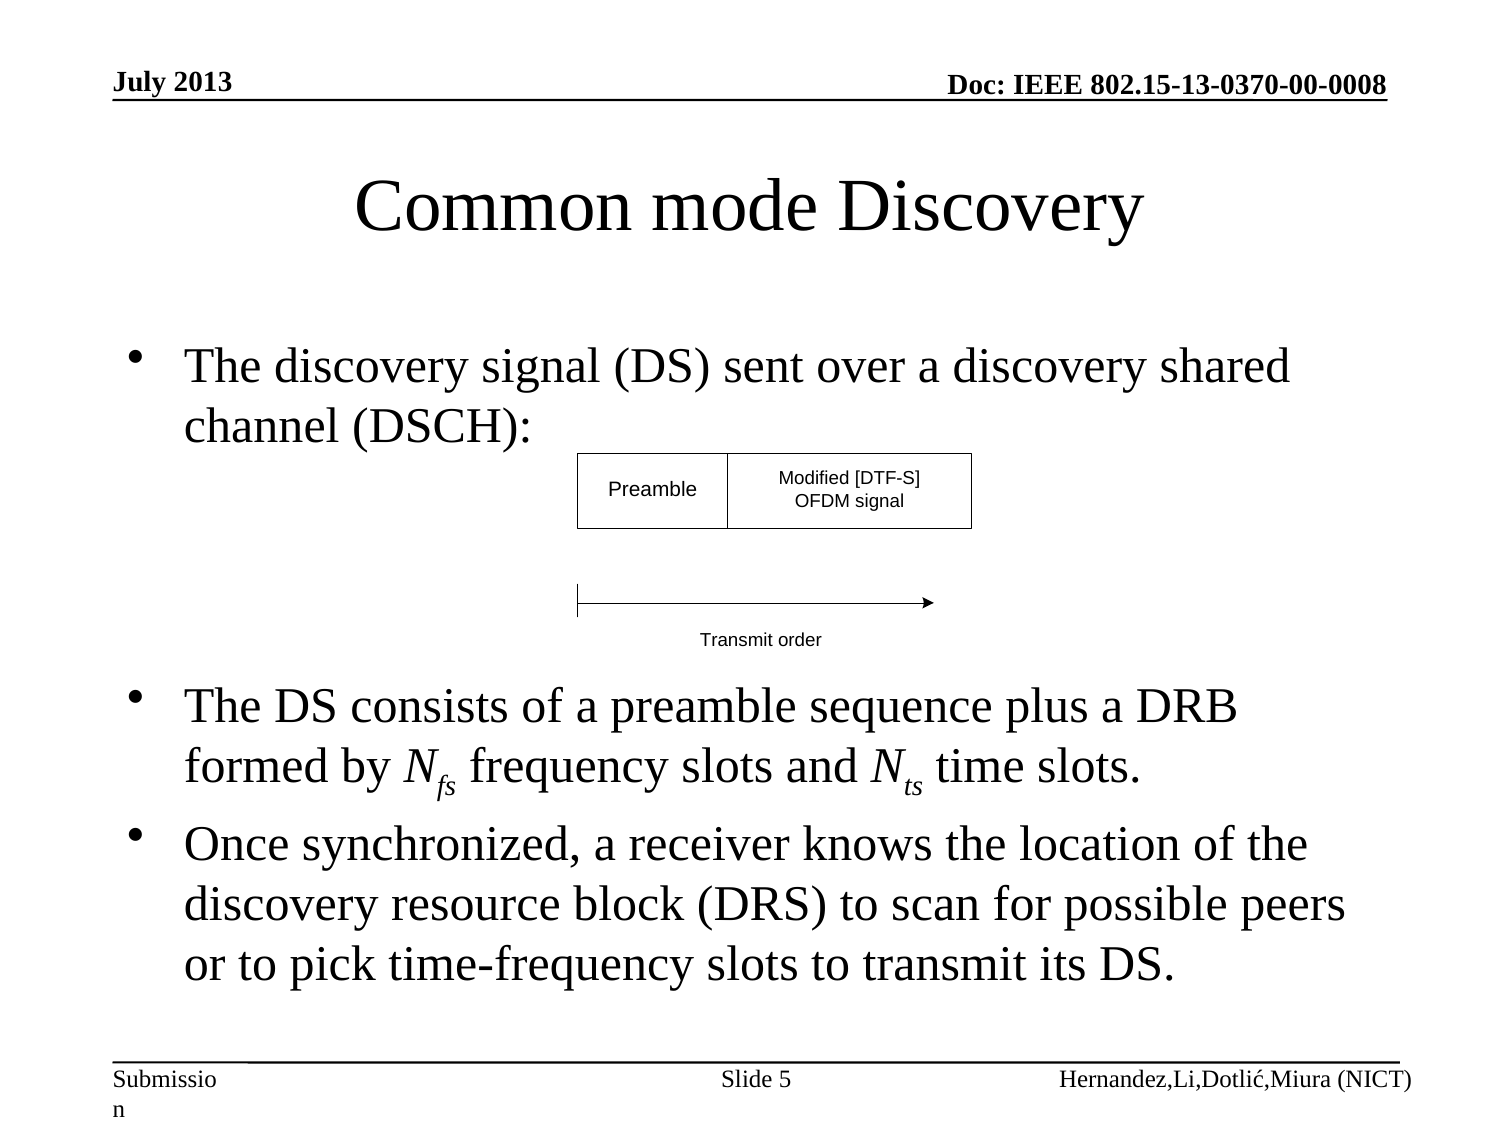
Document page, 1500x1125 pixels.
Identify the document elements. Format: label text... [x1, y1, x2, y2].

title Common mode Discovery [112, 112, 1388, 288]
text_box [562, 449, 975, 657]
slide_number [112, 61, 376, 98]
footer Hernandez,Li,Dotlić,Miura (NICT) [899, 1061, 1413, 1093]
slide_number Slide 5 [711, 1061, 801, 1093]
list The discovery signal (DS) sent over a discovery shared channel (DSCH): The DS consists of a preamble sequence plus a DRB formed by Nfs frequency slots and Nts time slots. Once synchronized, a receiver knows the location of the discovery resource block (DRS) to scan for possible peers or to pick time-frequency slots to transmit its DS. [112, 324, 1388, 1001]
